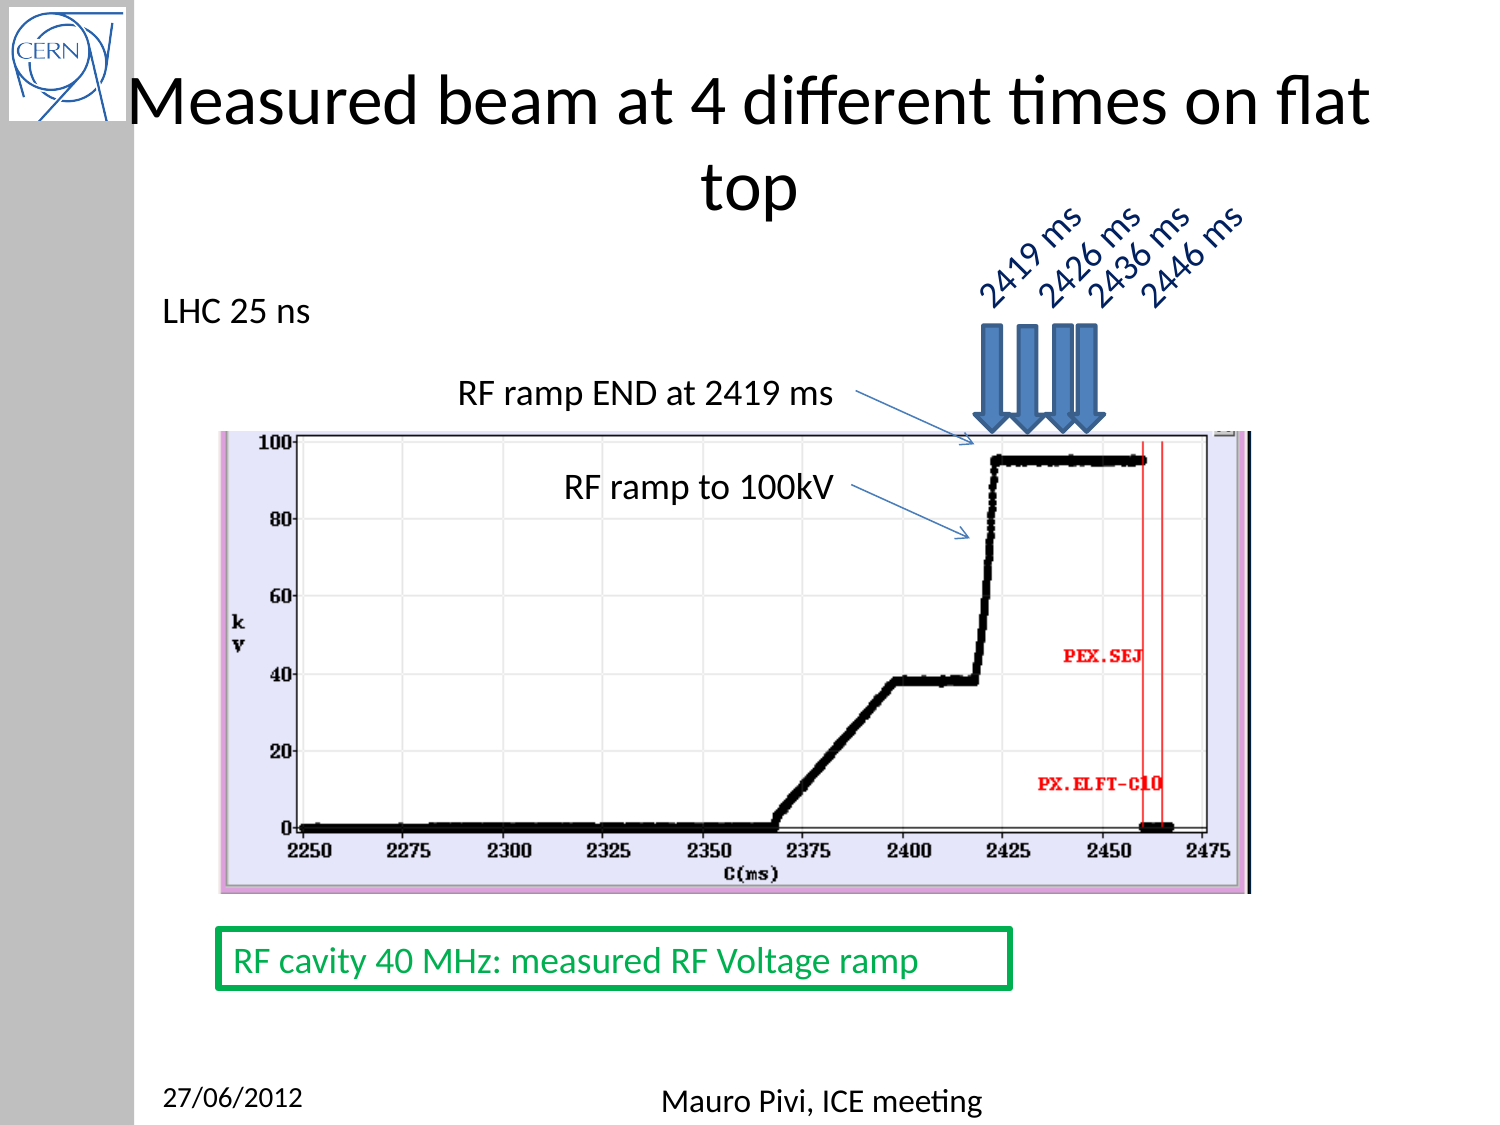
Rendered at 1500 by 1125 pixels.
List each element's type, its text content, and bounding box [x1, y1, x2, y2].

text_box 2436 ms [1058, 54, 1318, 332]
text_box 2426 ms [1009, 54, 1267, 332]
text_box [1043, 323, 1074, 430]
text_box 2419 ms [950, 54, 1213, 332]
text_box RF ramp END at 2419 ms [442, 360, 856, 421]
picture [8, 7, 126, 121]
footer Mauro Pivi, ICE meeting [584, 1069, 1060, 1125]
text_box [1007, 324, 1045, 430]
text_box [1066, 323, 1107, 430]
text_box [850, 484, 971, 539]
text_box RF cavity 40 MHz: measured RF Voltage ramp [218, 928, 1010, 989]
text_box [979, 323, 1010, 430]
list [218, 431, 1252, 894]
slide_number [147, 1065, 498, 1125]
title Measured beam at 4 different times on flat top [75, 45, 1425, 233]
text_box 2446 ms [1112, 54, 1388, 332]
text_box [855, 390, 975, 445]
text_box LHC 25 ns [147, 278, 609, 339]
